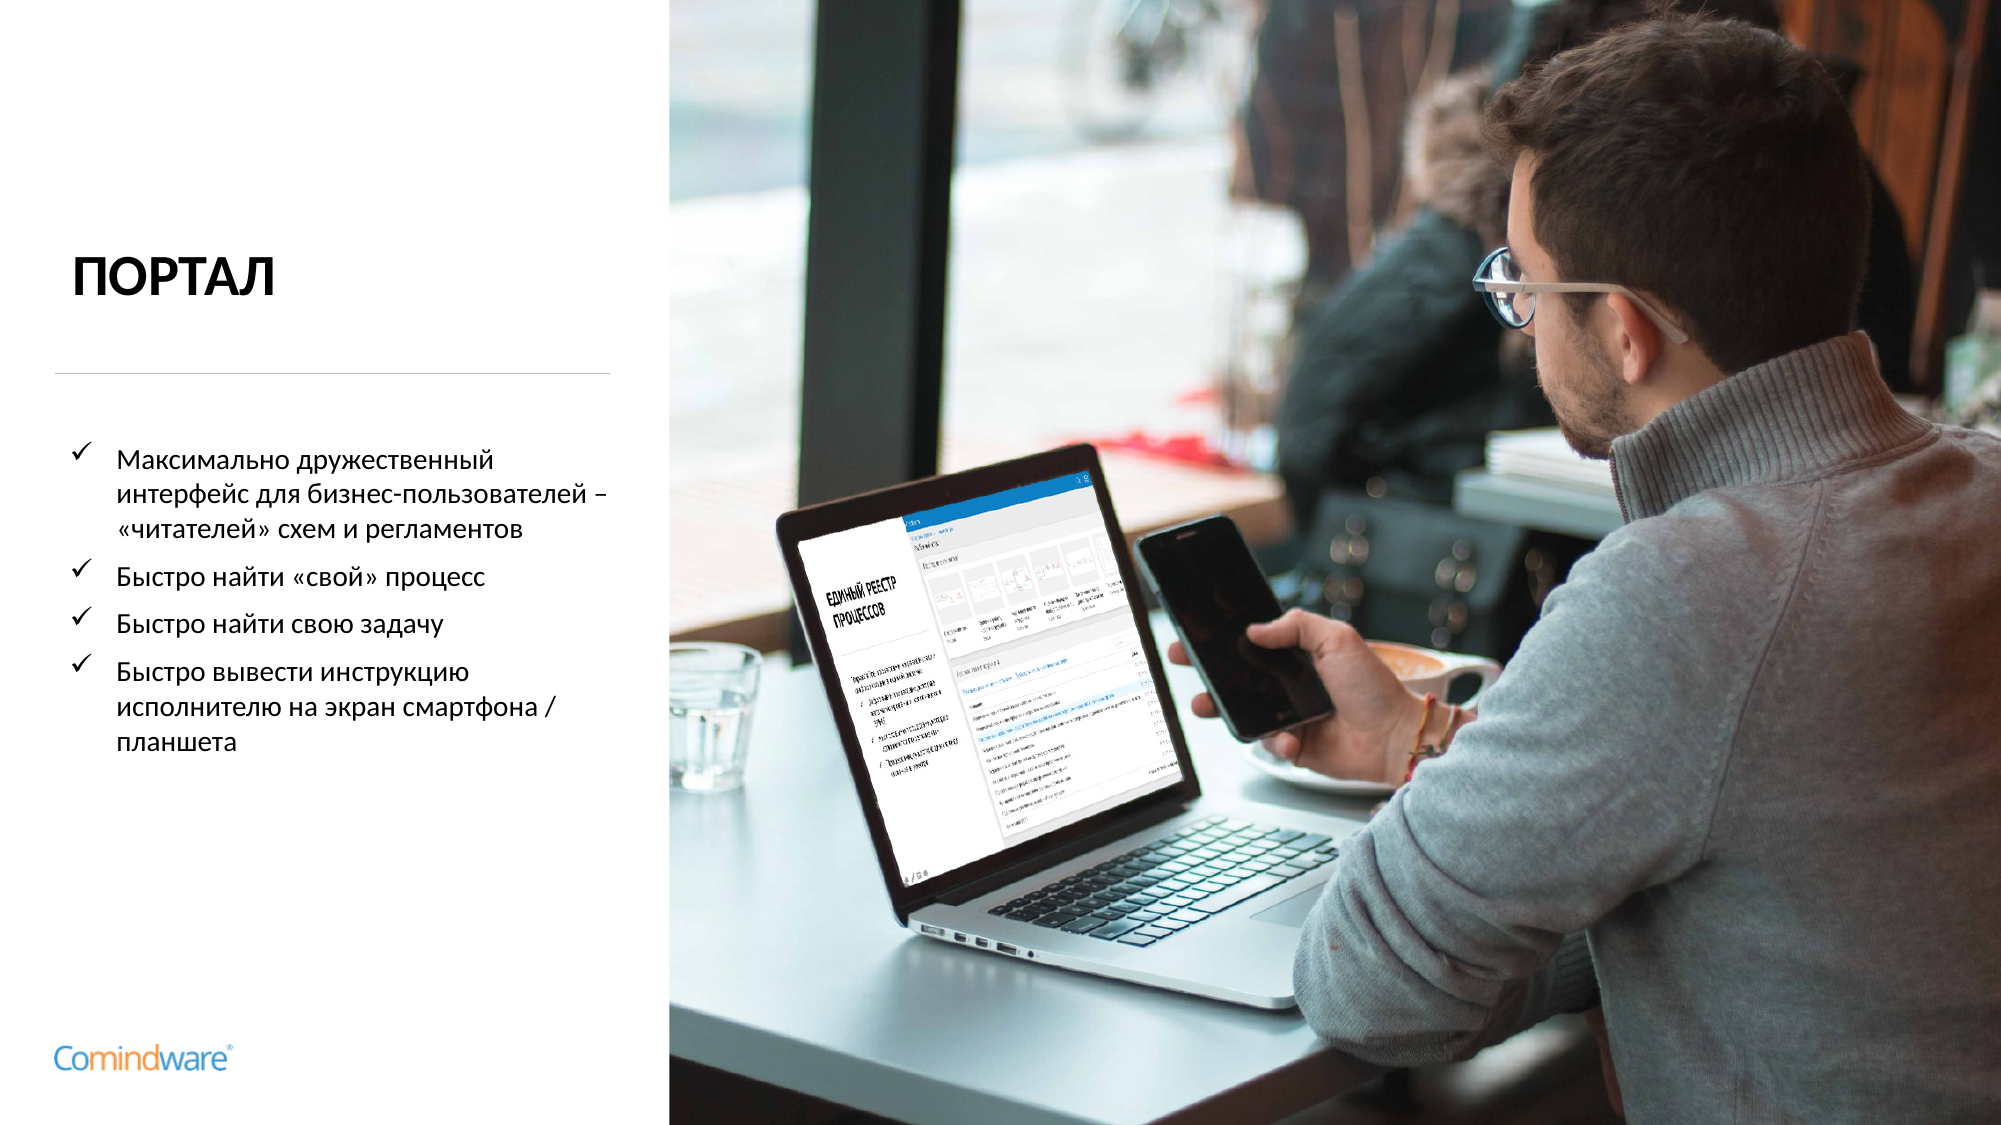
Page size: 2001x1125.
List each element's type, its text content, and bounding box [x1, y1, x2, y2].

text_box Максимально дружественный интерфейс для бизнес-пользователей – «читателей» схем и регламентов Быстро найти «свой» процесс Быстро найти свою задачу Быстро вывести инструкцию исполнителю на экран смартфона / планшета [54, 432, 634, 765]
text_box ПОРТАЛ [54, 230, 611, 315]
picture [54, 1044, 233, 1071]
picture [669, 0, 2001, 1125]
